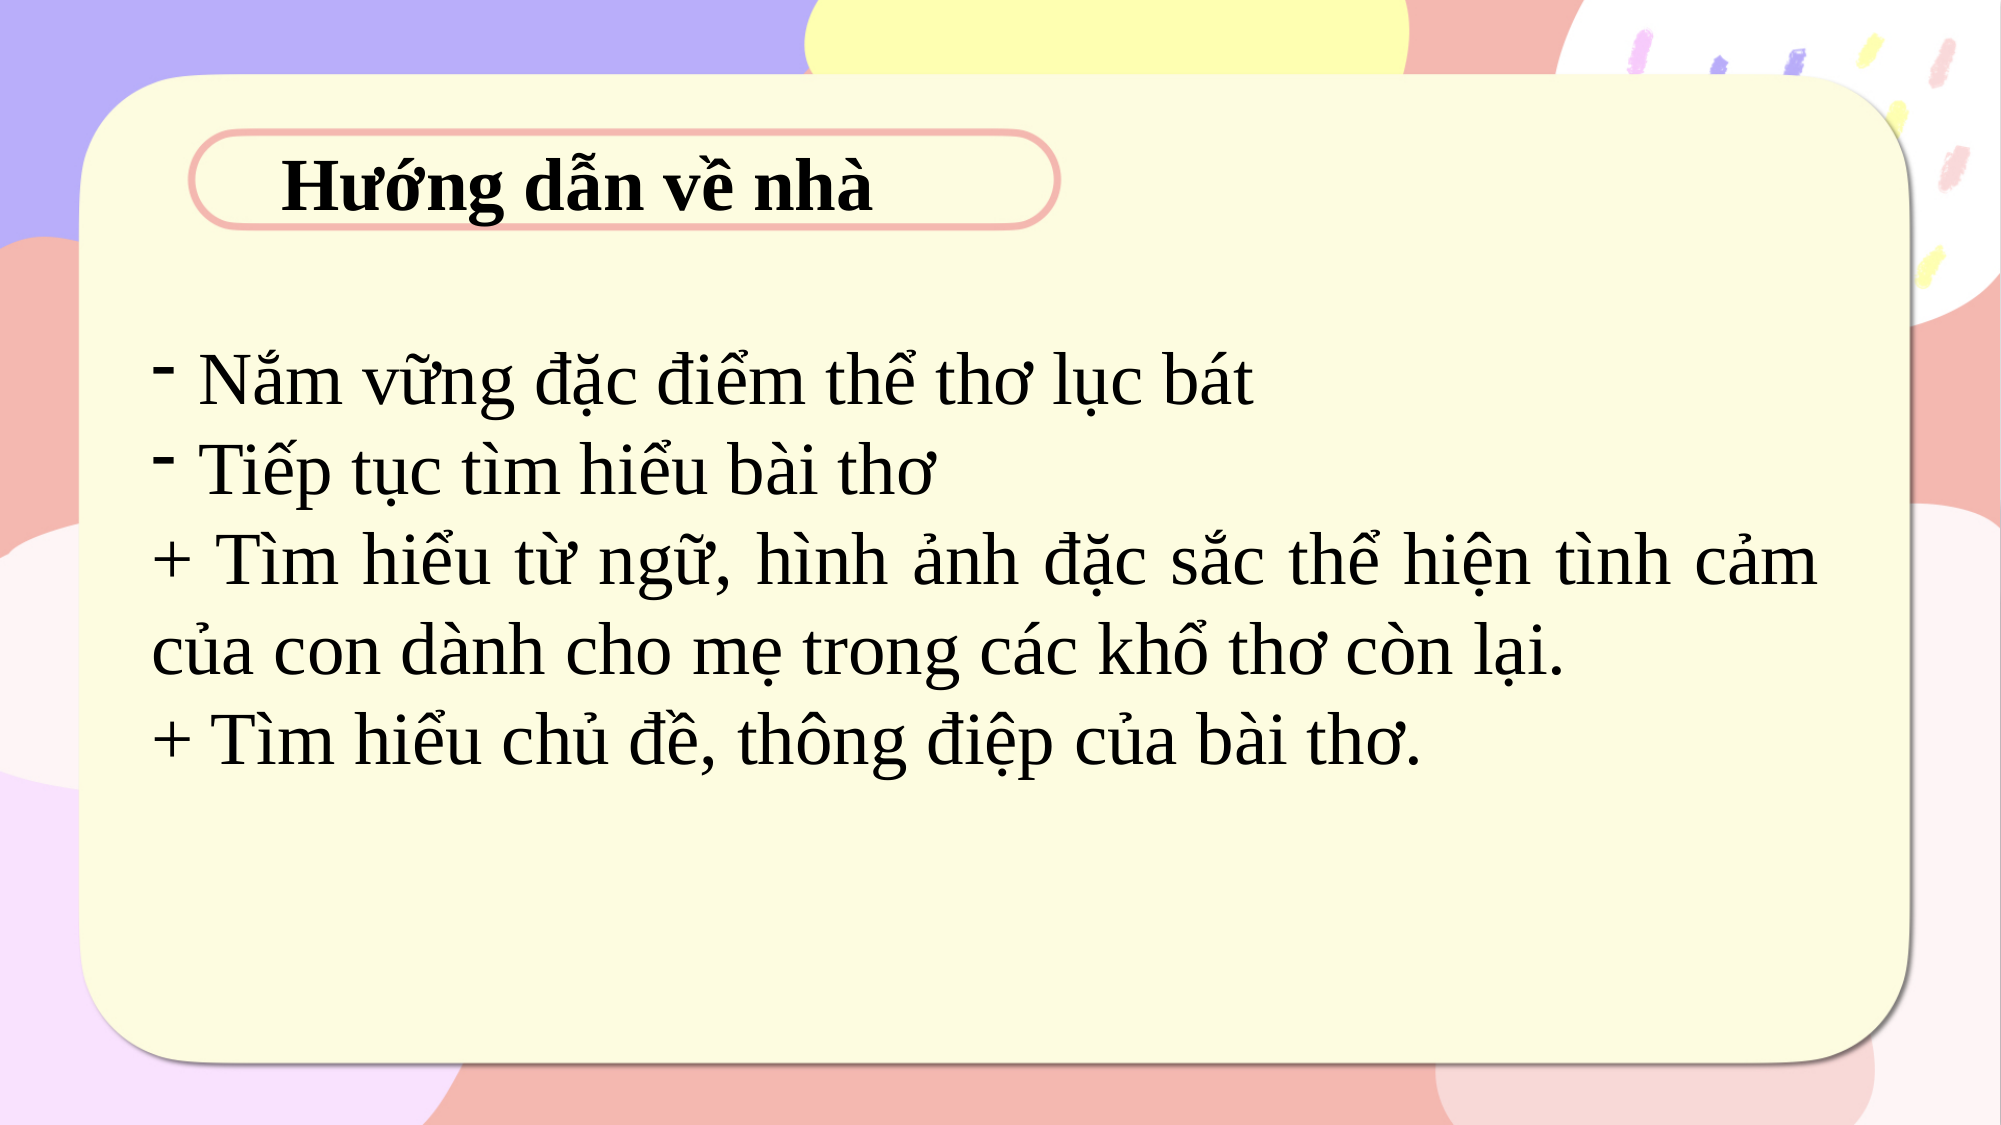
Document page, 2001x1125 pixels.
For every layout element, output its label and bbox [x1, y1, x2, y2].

list [0, 0, 2000, 1125]
